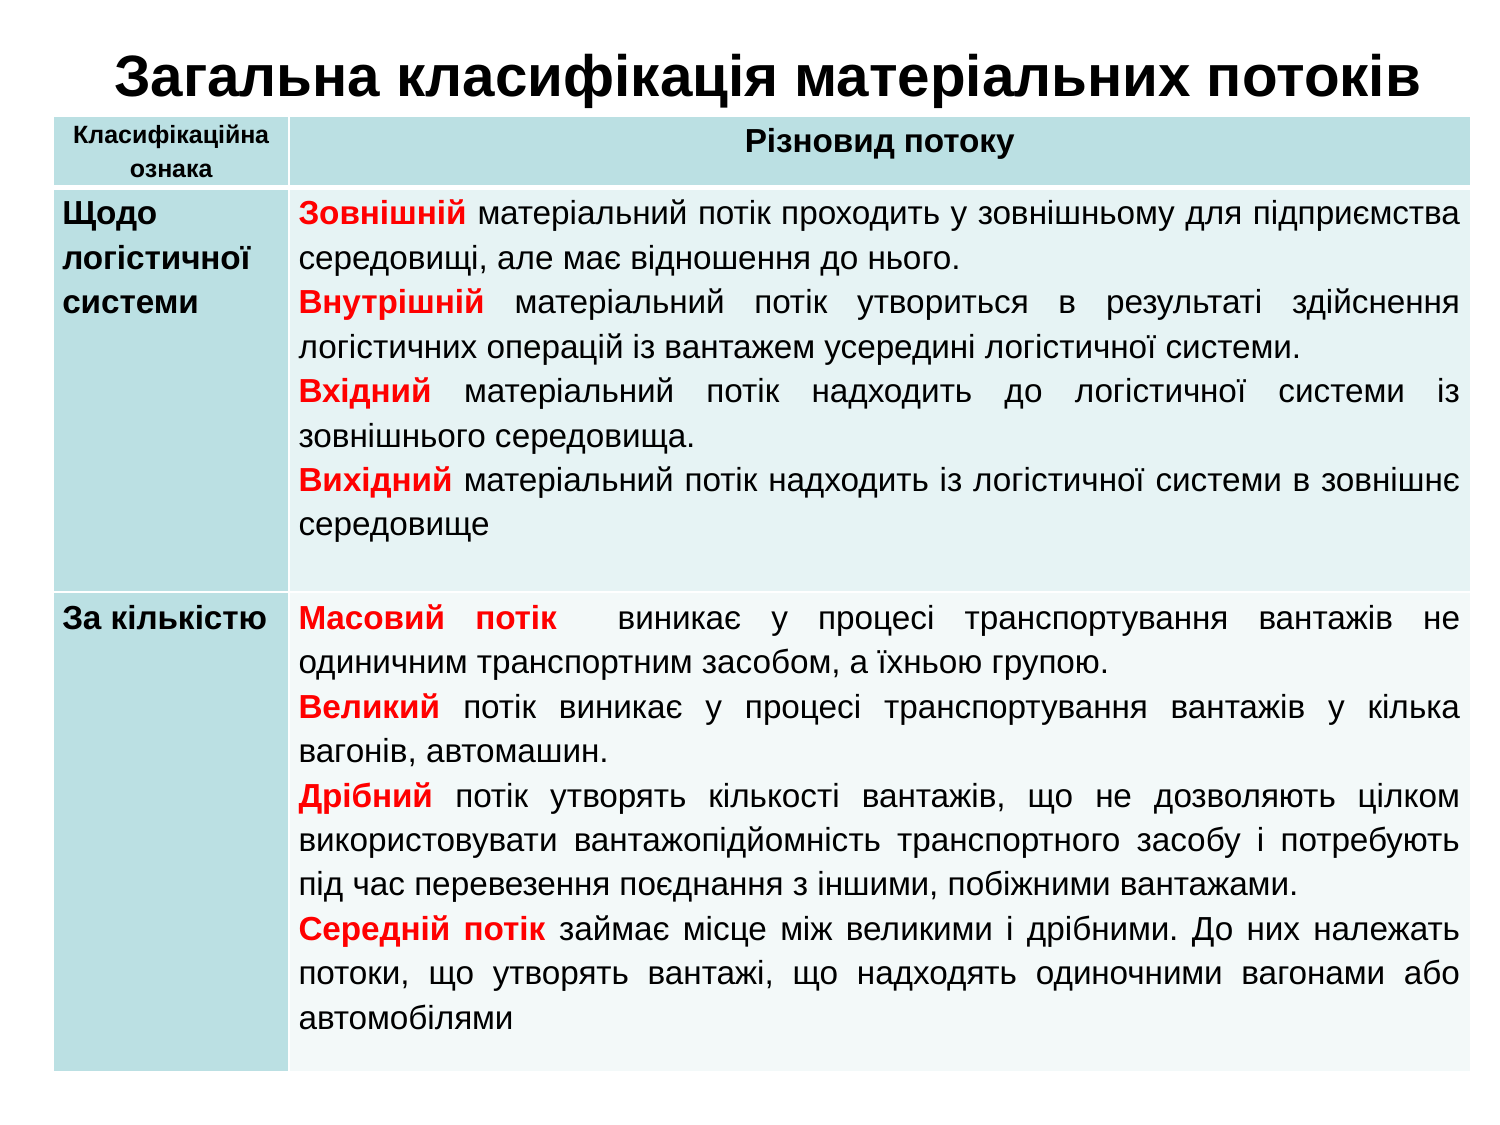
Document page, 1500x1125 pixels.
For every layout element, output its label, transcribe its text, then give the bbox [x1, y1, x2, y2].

table_cell Зовнішній матеріальний потік проходить у зовнішньому для підприємства середовищі, але має відношення до нього. Внутрішній матеріальний потік утвориться в результаті здійснення логістичних операцій із вантажем усередині логістичної системи. Вхідний матеріальний потік надходить до логістичної системи із зовнішнього середовища. Вихідний матеріальний потік надходить із логістичної системи в зовнішнє середовище [290, 190, 1470, 591]
table_cell Щодо логістичної системи [54, 190, 288, 591]
table_header Різновид потоку [290, 117, 1470, 185]
table_cell Масовий потік виникає у процесі транспортування вантажів не одиничним транспортним засобом, а їхньою групою. Великий потік виникає у процесі транспортування вантажів у кілька вагонів, автомашин. Дрібний потік утворять кількості вантажів, що не дозволяють цілком використовувати вантажопідйомність транспортного засобу і потребують під час перевезення поєднання з іншими, побіжними вантажами. Середній потік займає місце між великими і дрібними. До них належать потоки, що утворять вантажі, що надходять одиночними вагонами або автомобілями [290, 593, 1470, 1071]
table_header Класифікаційна ознака [54, 117, 288, 185]
text_box Загальна класифікація матеріальних потоків [25, 30, 1443, 115]
table_cell За кількістю [54, 593, 288, 1071]
